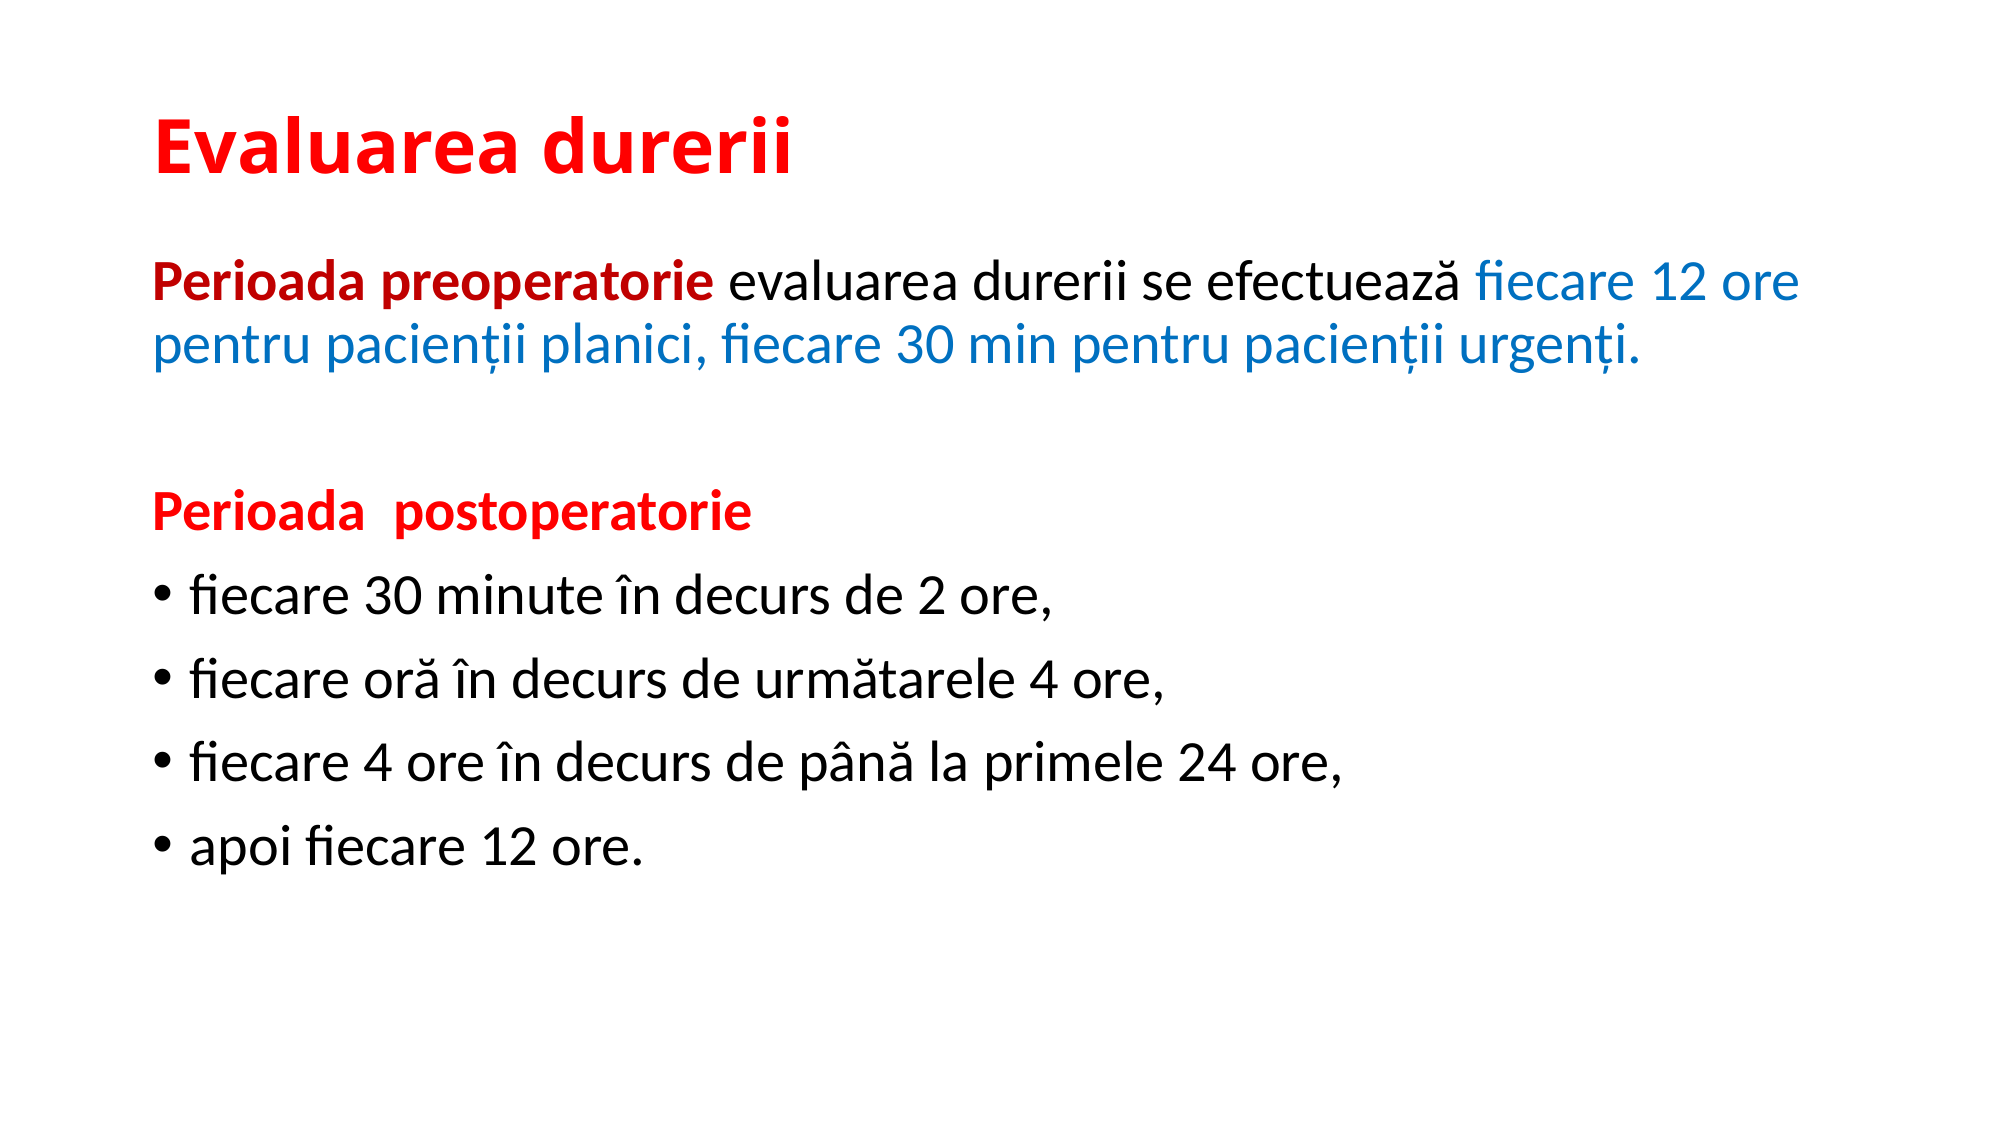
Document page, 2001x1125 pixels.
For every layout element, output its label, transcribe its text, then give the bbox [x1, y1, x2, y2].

list Perioada preoperatorie evaluarea durerii se efectuează fiecare 12 ore pentru pacienții planici, fiecare 30 min pentru pacienții urgenți. Perioada postoperatorie fiecare 30 minute în decurs de 2 ore, fiecare oră în decurs de următarele 4 ore, fiecare 4 ore în decurs de până la primele 24 ore, apoi fiecare 12 ore. [137, 242, 1905, 1014]
title Evaluarea durerii [137, 86, 1863, 213]
